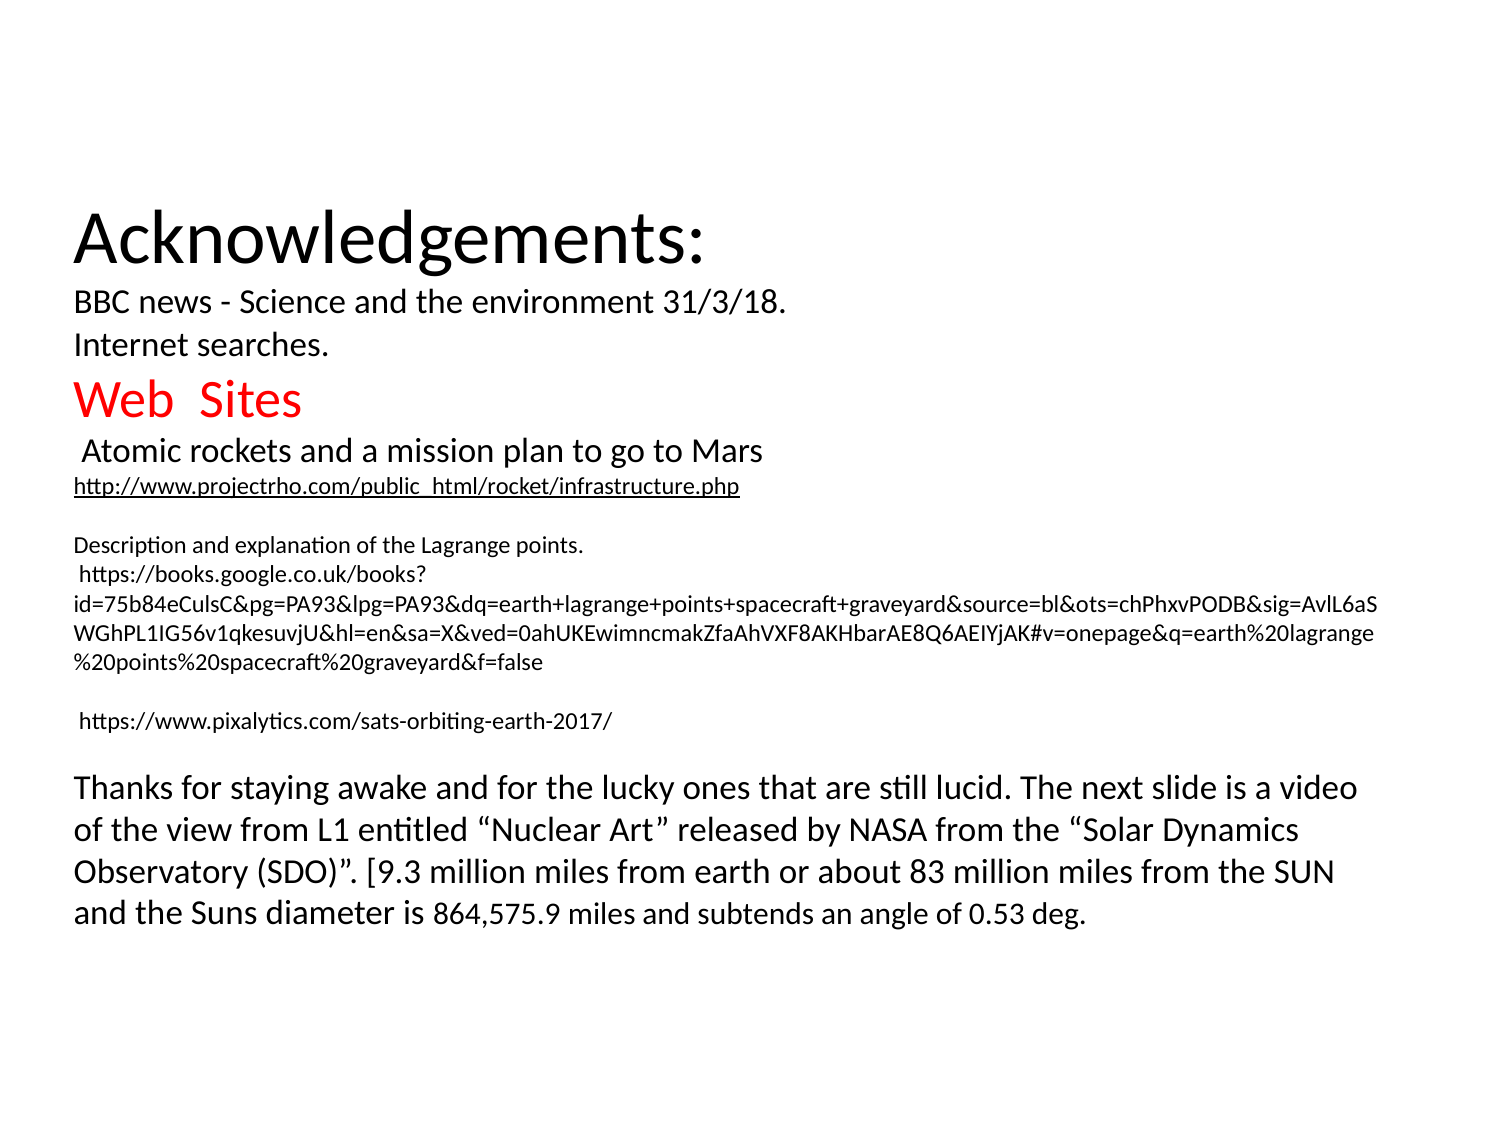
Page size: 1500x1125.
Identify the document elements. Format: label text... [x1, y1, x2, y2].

title Acknowledgements: BBC news - Science and the environment 31/3/18. Internet searches. Web Sites Atomic rockets and a mission plan to go to Mars http://www.projectrho.com/public_html/rocket/infrastructure.php Description and explanation of the Lagrange points. https://books.google.co.uk/books?id=75b84eCulsC&pg=PA93&lpg=PA93&dq=earth+lagrange+points+spacecraft+graveyard&source=bl&ots=chPhxvPODB&sig=AvlL6aSWGhPL1IG56v1qkesuvjU&hl=en&sa=X&ved=0ahUKEwimncmakZfaAhVXF8AKHbarAE8Q6AEIYjAK#v=onepage&q=earth%20lagrange%20points%20spacecraft%20graveyard&f=false https://www.pixalytics.com/sats-orbiting-earth-2017/ Thanks for staying awake and for the lucky ones that are still lucid. The next slide is a video of the view from L1 entitled “Nuclear Art” released by NASA from the “Solar Dynamics Observatory (SDO)”. [9.3 million miles from earth or about 83 million miles from the SUN and the Suns diameter is 864,575.9 miles and subtends an angle of 0.53 deg. [58, 175, 1409, 1090]
